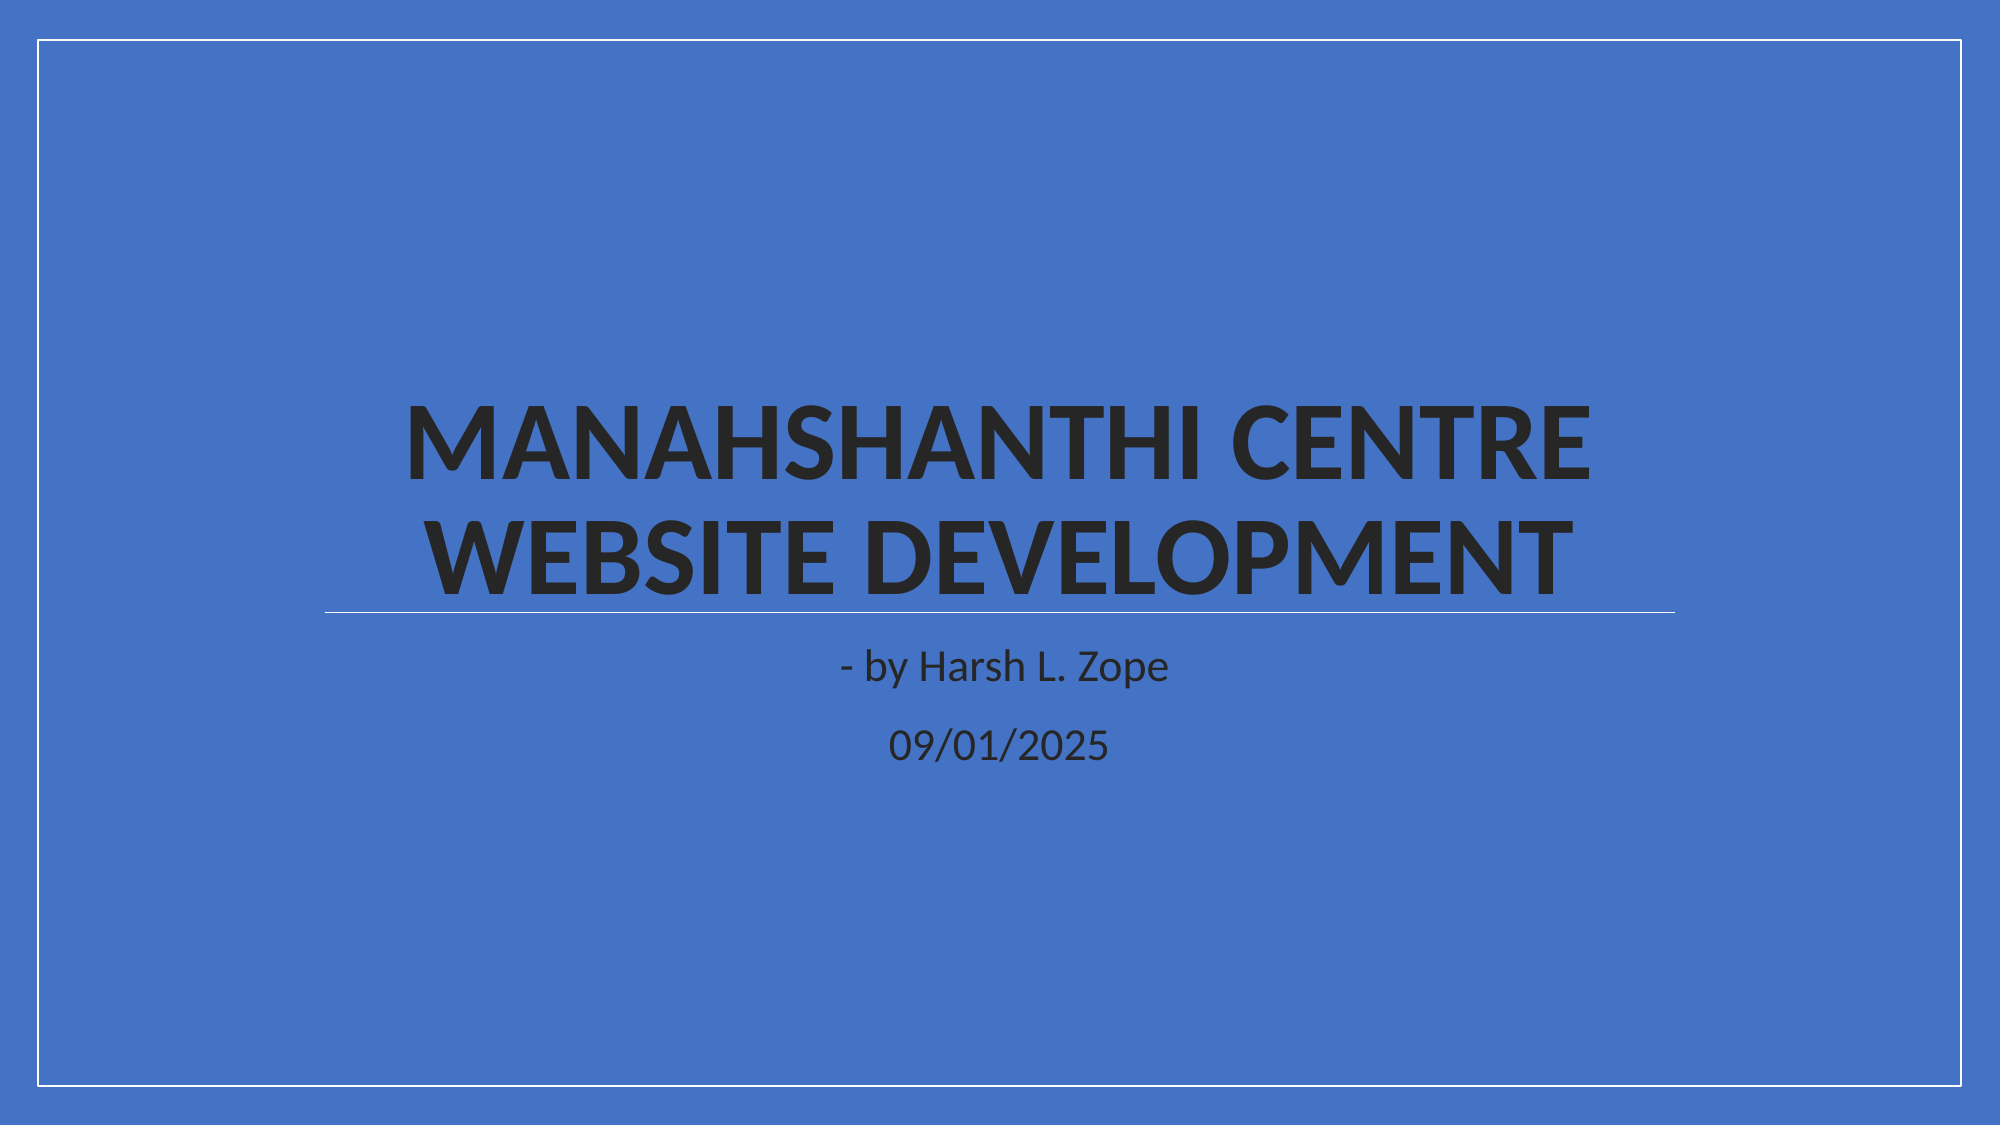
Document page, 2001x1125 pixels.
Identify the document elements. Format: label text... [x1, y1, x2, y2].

title Manahshanthi Centre Website Development [182, 144, 1818, 625]
subtitle - by Harsh L. Zope 09/01/2025 [280, 634, 1719, 863]
